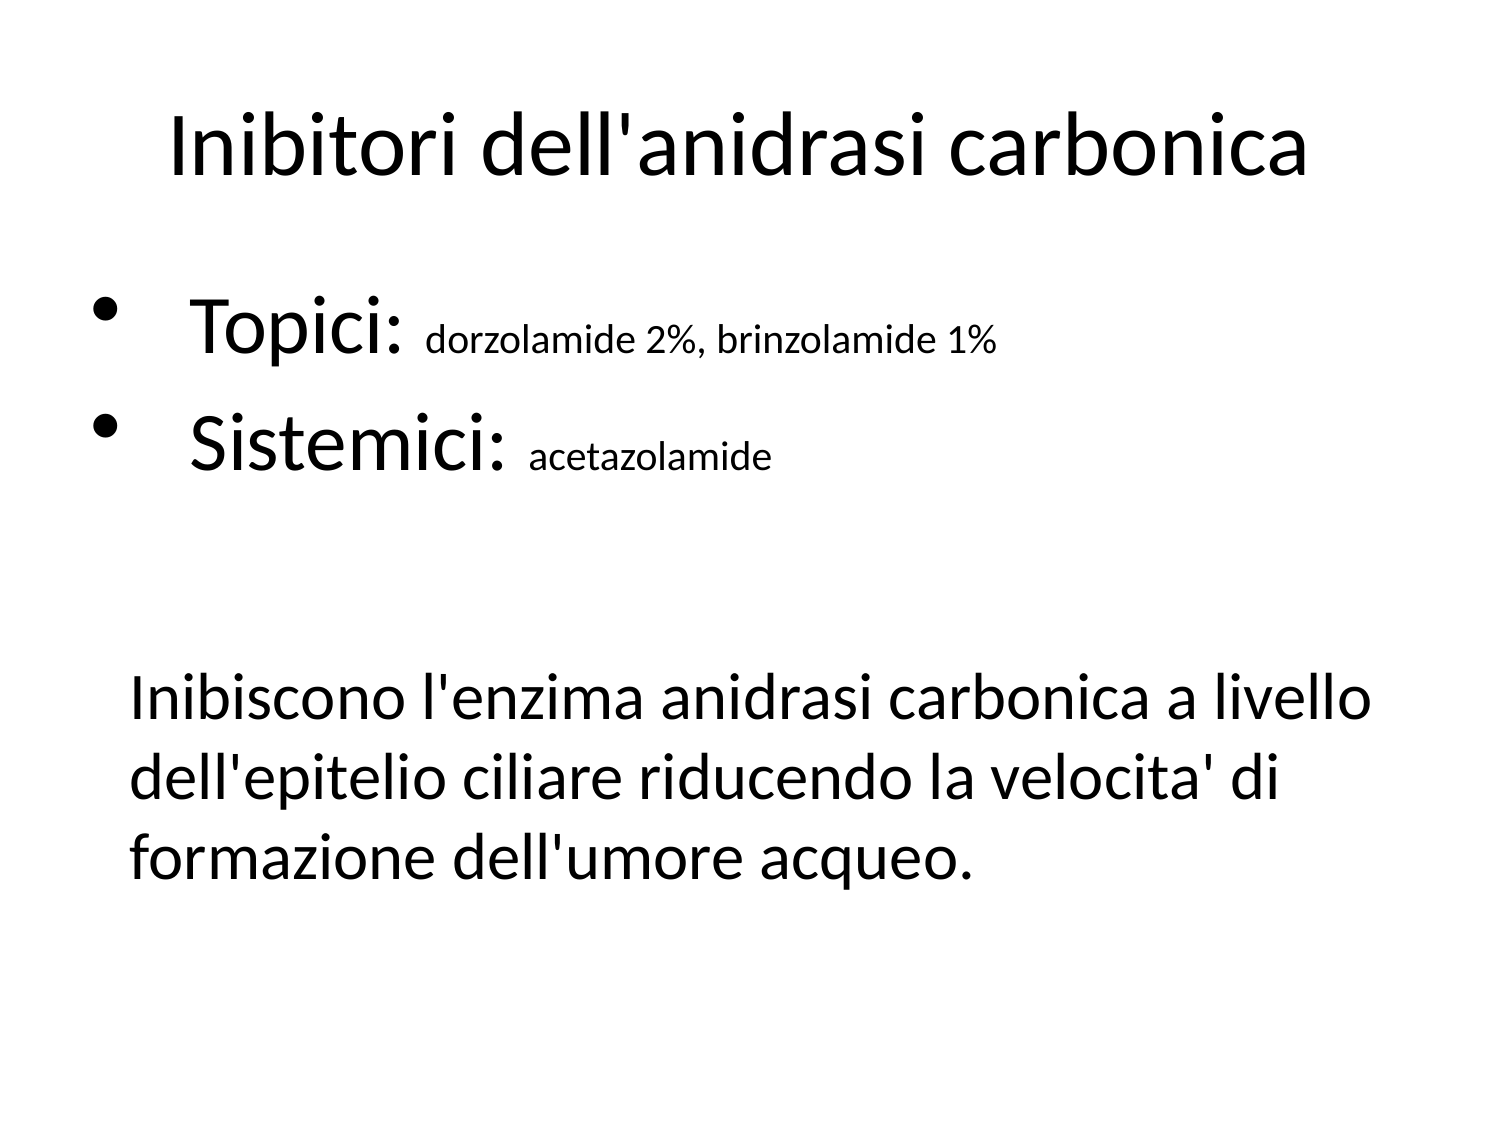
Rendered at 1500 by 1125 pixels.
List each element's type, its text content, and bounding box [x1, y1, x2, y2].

list Topici: dorzolamide 2%, brinzolamide 1% Sistemici: acetazolamide [75, 262, 1341, 645]
list Inibiscono l'enzima anidrasi carbonica a livello dell'epitelio ciliare riducendo la velocita' di formazione dell'umore acqueo. [58, 645, 1425, 1005]
title Inibitori dell'anidrasi carbonica [75, 45, 1425, 233]
